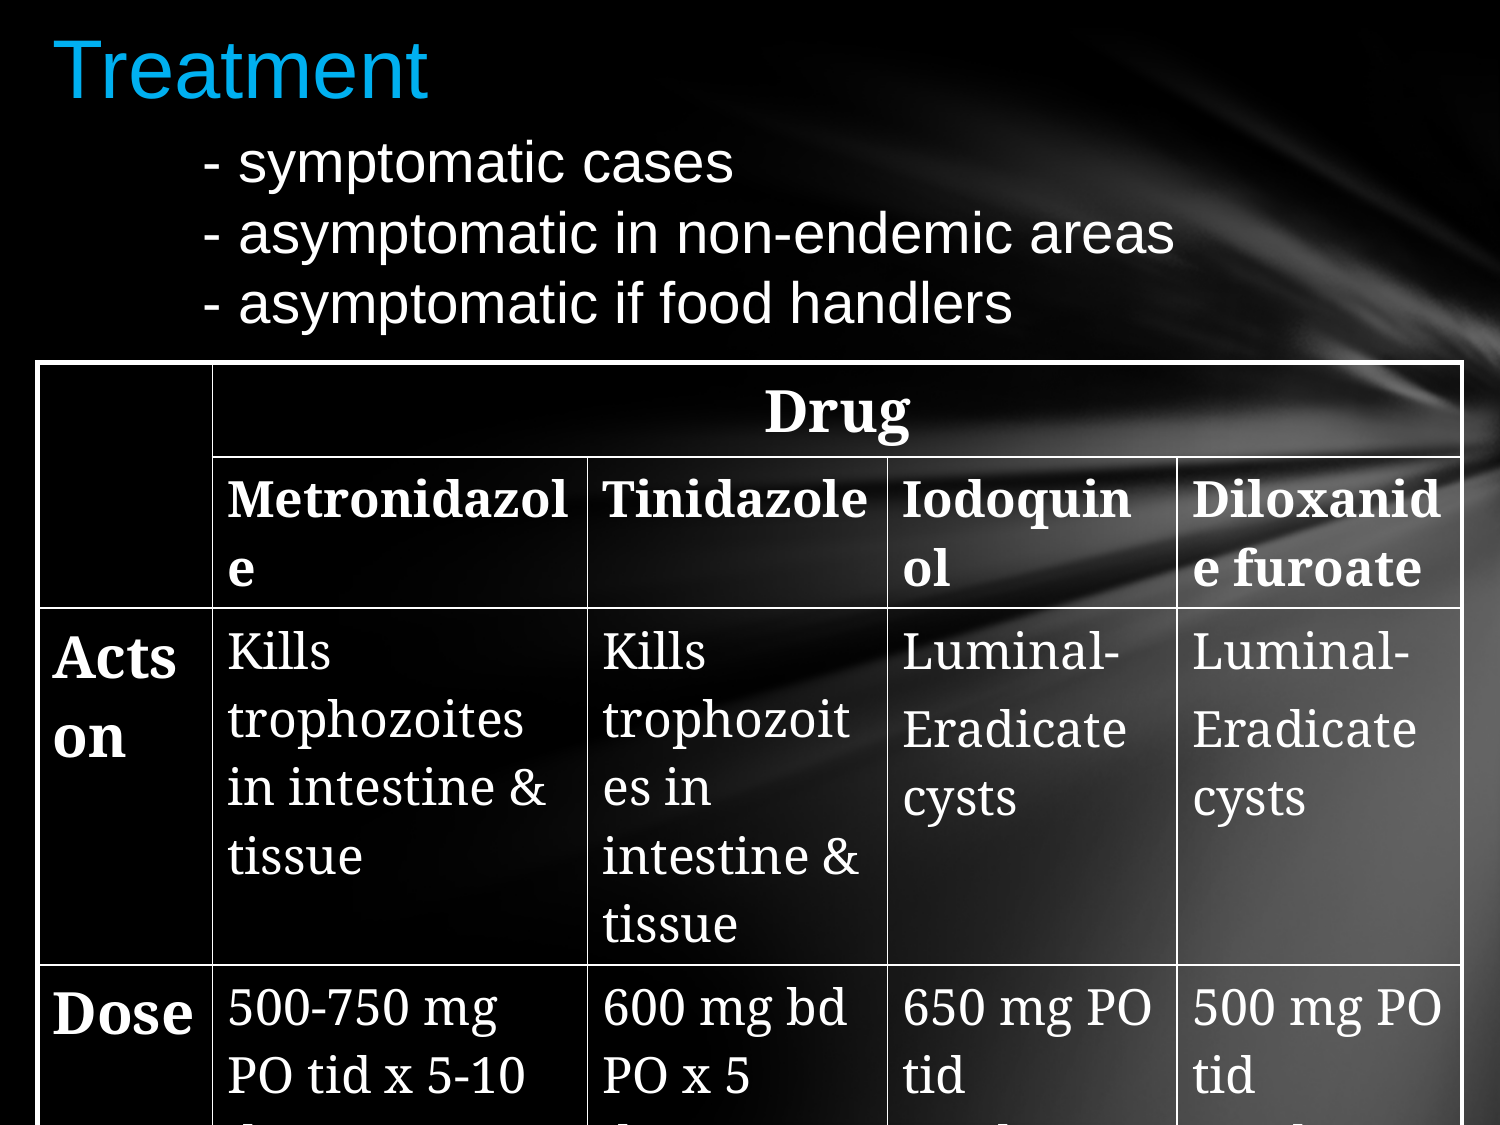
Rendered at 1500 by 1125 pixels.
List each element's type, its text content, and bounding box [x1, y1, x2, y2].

table_cell Dose [40, 966, 212, 1125]
table_cell 500-750 mg PO tid x 5-10 days [213, 966, 587, 1125]
table_cell Metronidazole [213, 458, 587, 607]
table_cell 650 mg PO tid x10days [888, 966, 1176, 1125]
table_cell Kills trophozoites in intestine & tissue [213, 609, 587, 964]
table_cell Diloxanide furoate [1178, 458, 1460, 607]
table_cell Kills trophozoites in intestine & tissue [588, 609, 887, 964]
table_cell 600 mg bd PO x 5 days [588, 966, 887, 1125]
table_cell Iodoquinol [888, 458, 1176, 607]
table_cell Acts on [40, 609, 212, 964]
table_header Drug [213, 365, 1460, 456]
table_cell 500 mg PO tid x10days [1178, 966, 1460, 1125]
table_cell Luminal- Eradicate cysts [1178, 609, 1460, 964]
table_cell Luminal- Eradicate cysts [888, 609, 1176, 964]
text_box Treatment - symptomatic cases - asymptomatic in non-endemic areas - asymptomatic if food handlers [37, 8, 1192, 343]
table_header [40, 365, 212, 607]
table_cell Tinidazole [588, 458, 887, 607]
